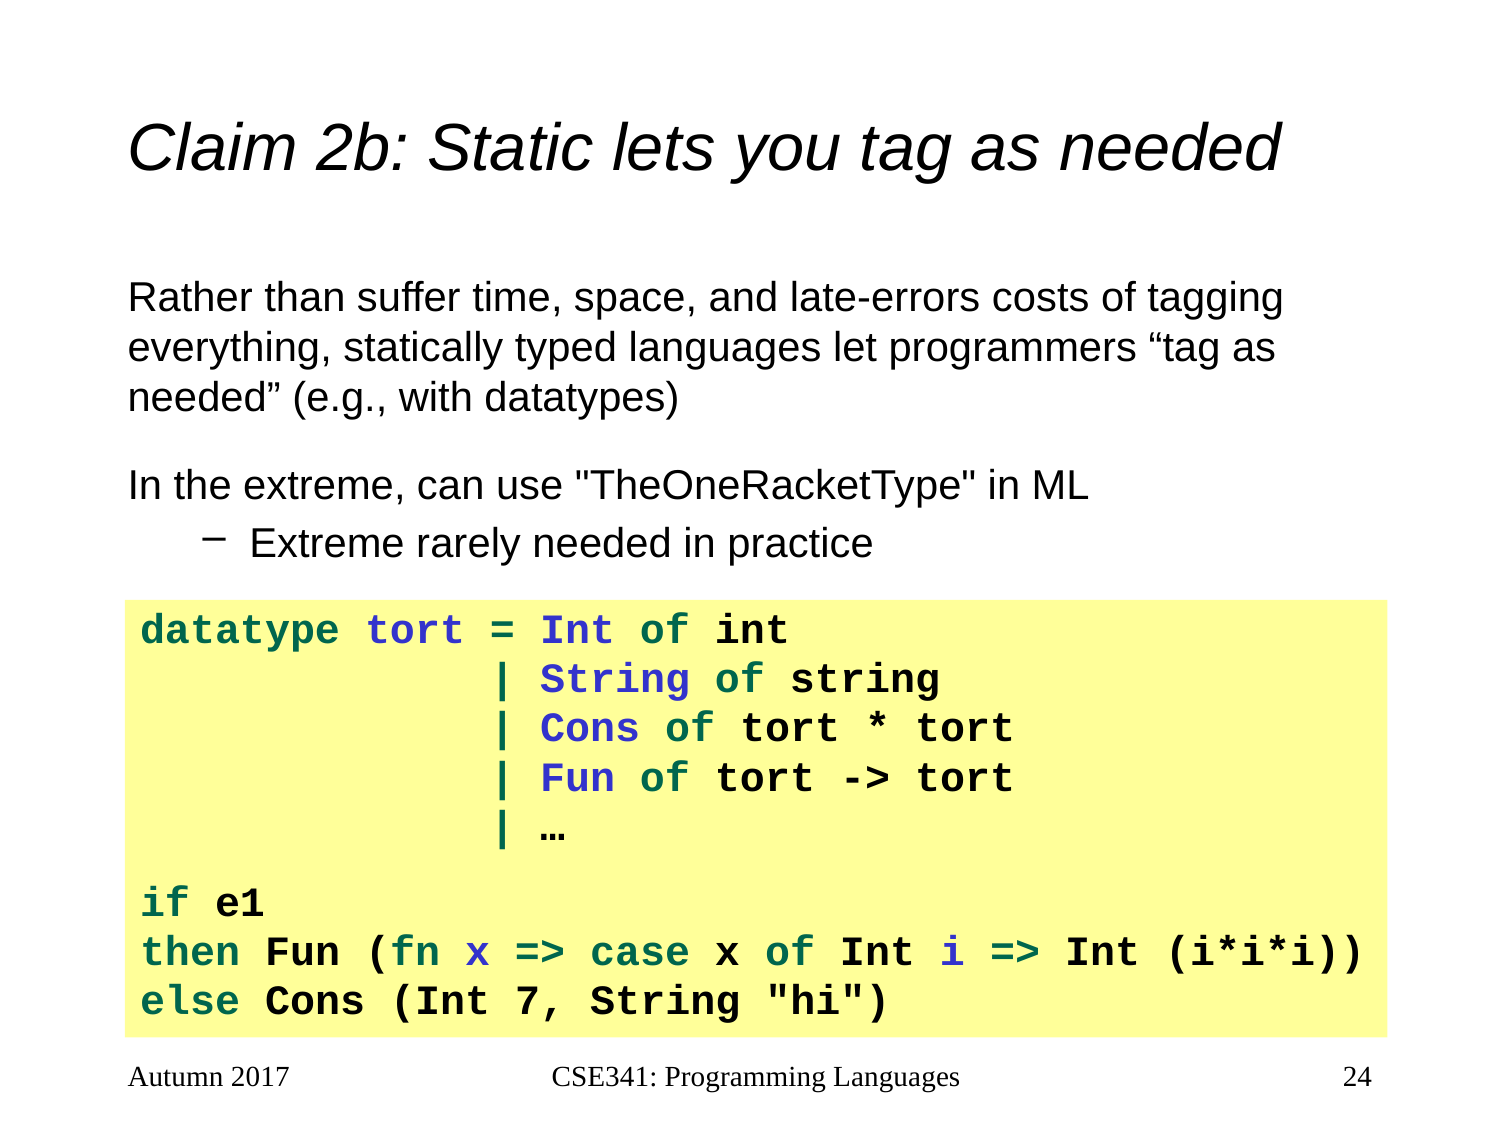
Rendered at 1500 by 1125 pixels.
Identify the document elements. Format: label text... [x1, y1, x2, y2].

list Rather than suffer time, space, and late-errors costs of tagging everything, statically typed languages let programmers “tag as needed” (e.g., with datatypes) In the extreme, can use "TheOneRacketType" in ML Extreme rarely needed in practice [112, 262, 1388, 601]
slide_number Autumn 2017 [112, 1049, 426, 1125]
footer CSE341: Programming Languages [474, 1049, 1038, 1125]
text_box datatype tort = Int of int | String of string | Cons of tort * tort | Fun of tort -> tort | … if e1 then Fun (fn x => case x of Int i => Int (i*i*i)) else Cons (Int 7, String "hi") [124, 599, 1388, 1038]
title Claim 2b: Static lets you tag as needed [112, 49, 1388, 238]
slide_number 24 [1074, 1049, 1388, 1125]
